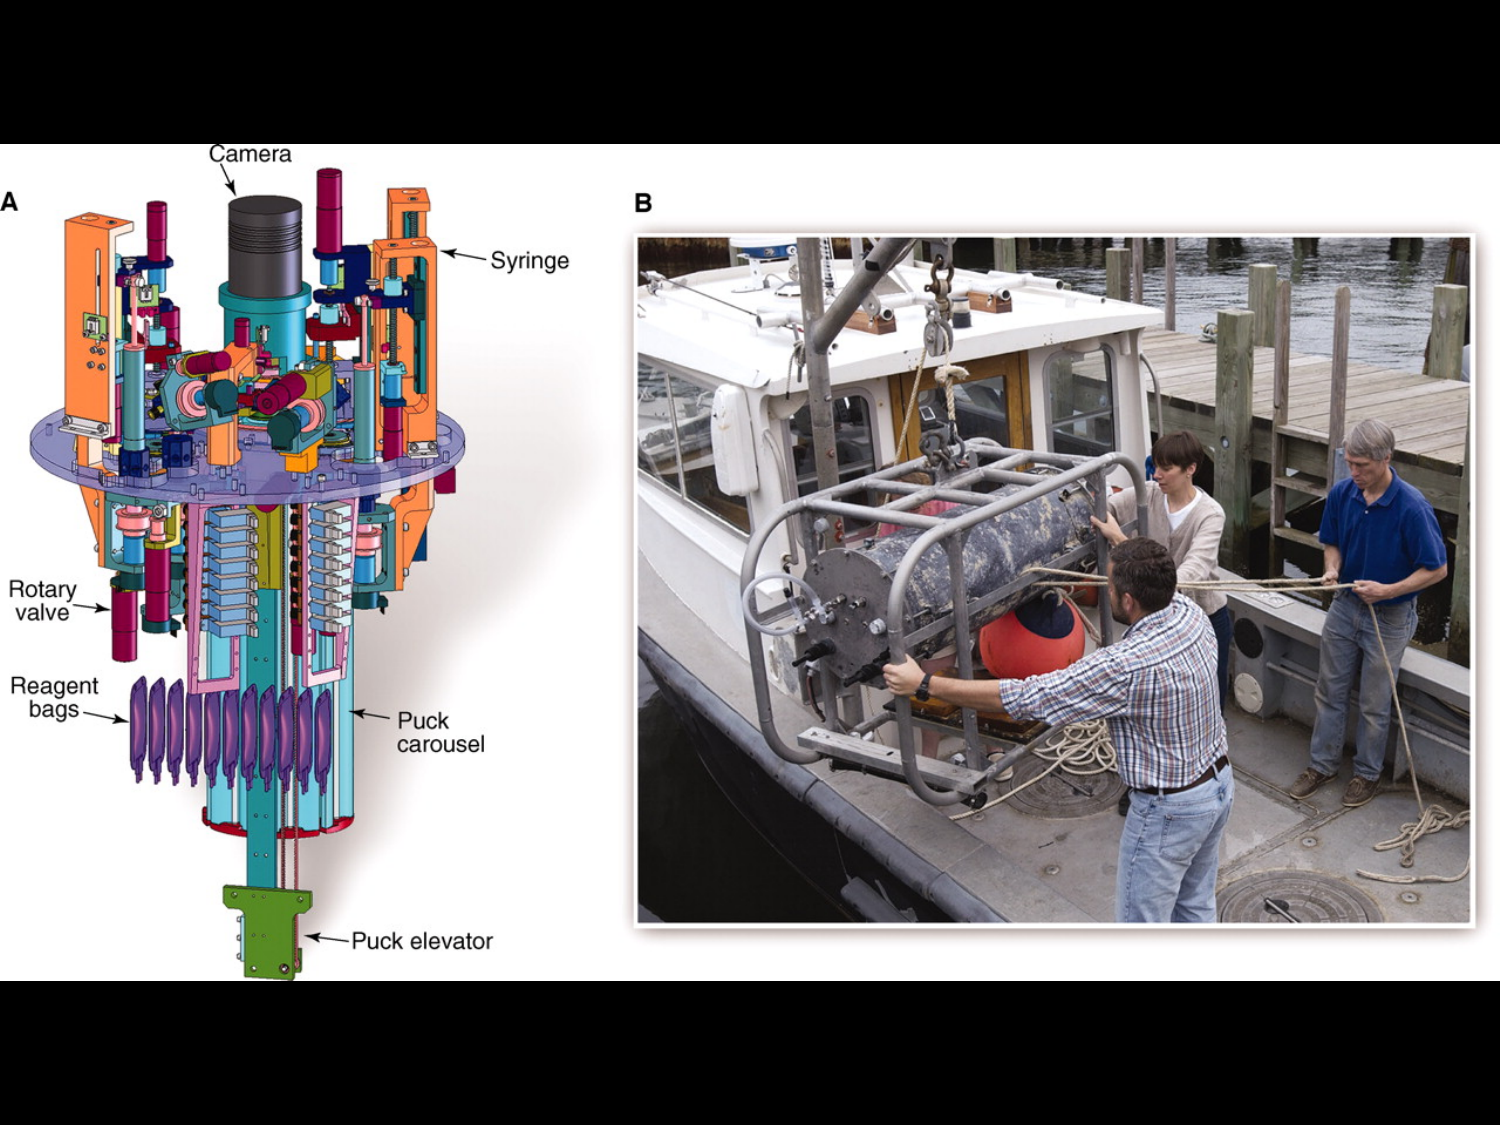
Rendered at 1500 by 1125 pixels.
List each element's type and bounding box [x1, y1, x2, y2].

picture [0, 144, 1500, 981]
